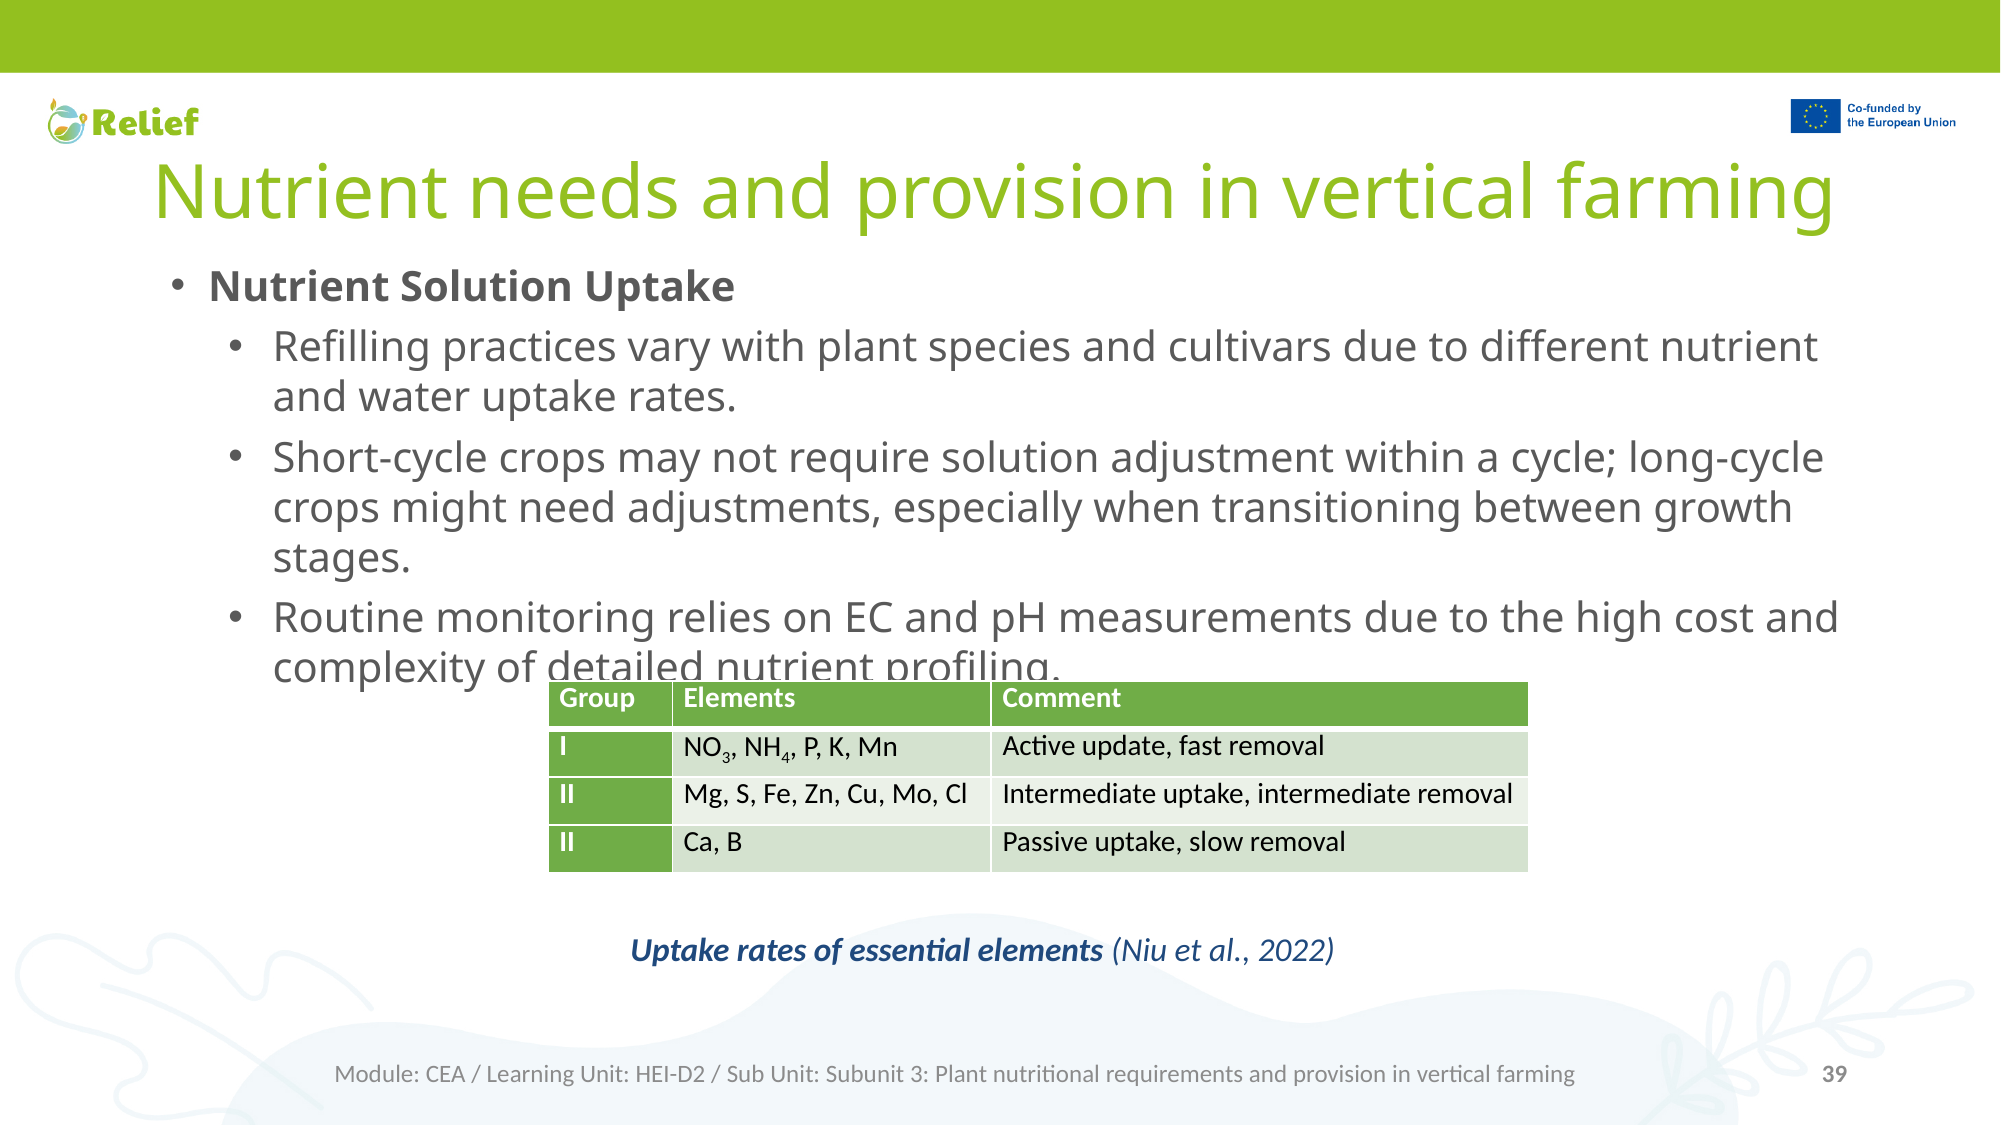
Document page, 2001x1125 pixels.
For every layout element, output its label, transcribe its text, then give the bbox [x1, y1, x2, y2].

text_box Uptake rates of essential elements (Niu et al., 2022) [371, 920, 1594, 976]
table_cell Mg, S, Fe, Zn, Cu, Mo, Cl [673, 778, 990, 824]
footer Module: CEA / Learning Unit: HEI-D2 / Sub Unit: Subunit 3: Plant nutritional requirements and provision in vertical farming [137, 1023, 1775, 1122]
picture [0, 0, 2001, 1125]
table_header Comment [992, 682, 1528, 726]
table_cell II [549, 826, 672, 872]
slide_number 39 [1787, 1042, 1863, 1103]
table_cell Passive uptake, slow removal [992, 826, 1528, 872]
table_header Elements [673, 682, 990, 726]
list Nutrient Solution Uptake Refilling practices vary with plant species and cultivars due to different nutrient and water uptake rates. Short-cycle crops may not require solution adjustment within a cycle; long-cycle crops might need adjustments, especially when transitioning between growth stages. Routine monitoring relies on EC and pH measurements due to the high cost and complexity of detailed nutrient profiling. [80, 251, 1886, 1076]
table_cell Intermediate uptake, intermediate removal [992, 778, 1528, 824]
table_cell Ca, B [673, 826, 990, 872]
table_cell NO3, NH4, P, K, Mn [673, 732, 990, 776]
table_cell II [549, 778, 672, 824]
table_cell Active update, fast removal [992, 732, 1528, 776]
table_header Group [549, 682, 672, 726]
table_cell I [549, 732, 672, 776]
title Nutrient needs and provision in vertical farming [137, 111, 1863, 251]
